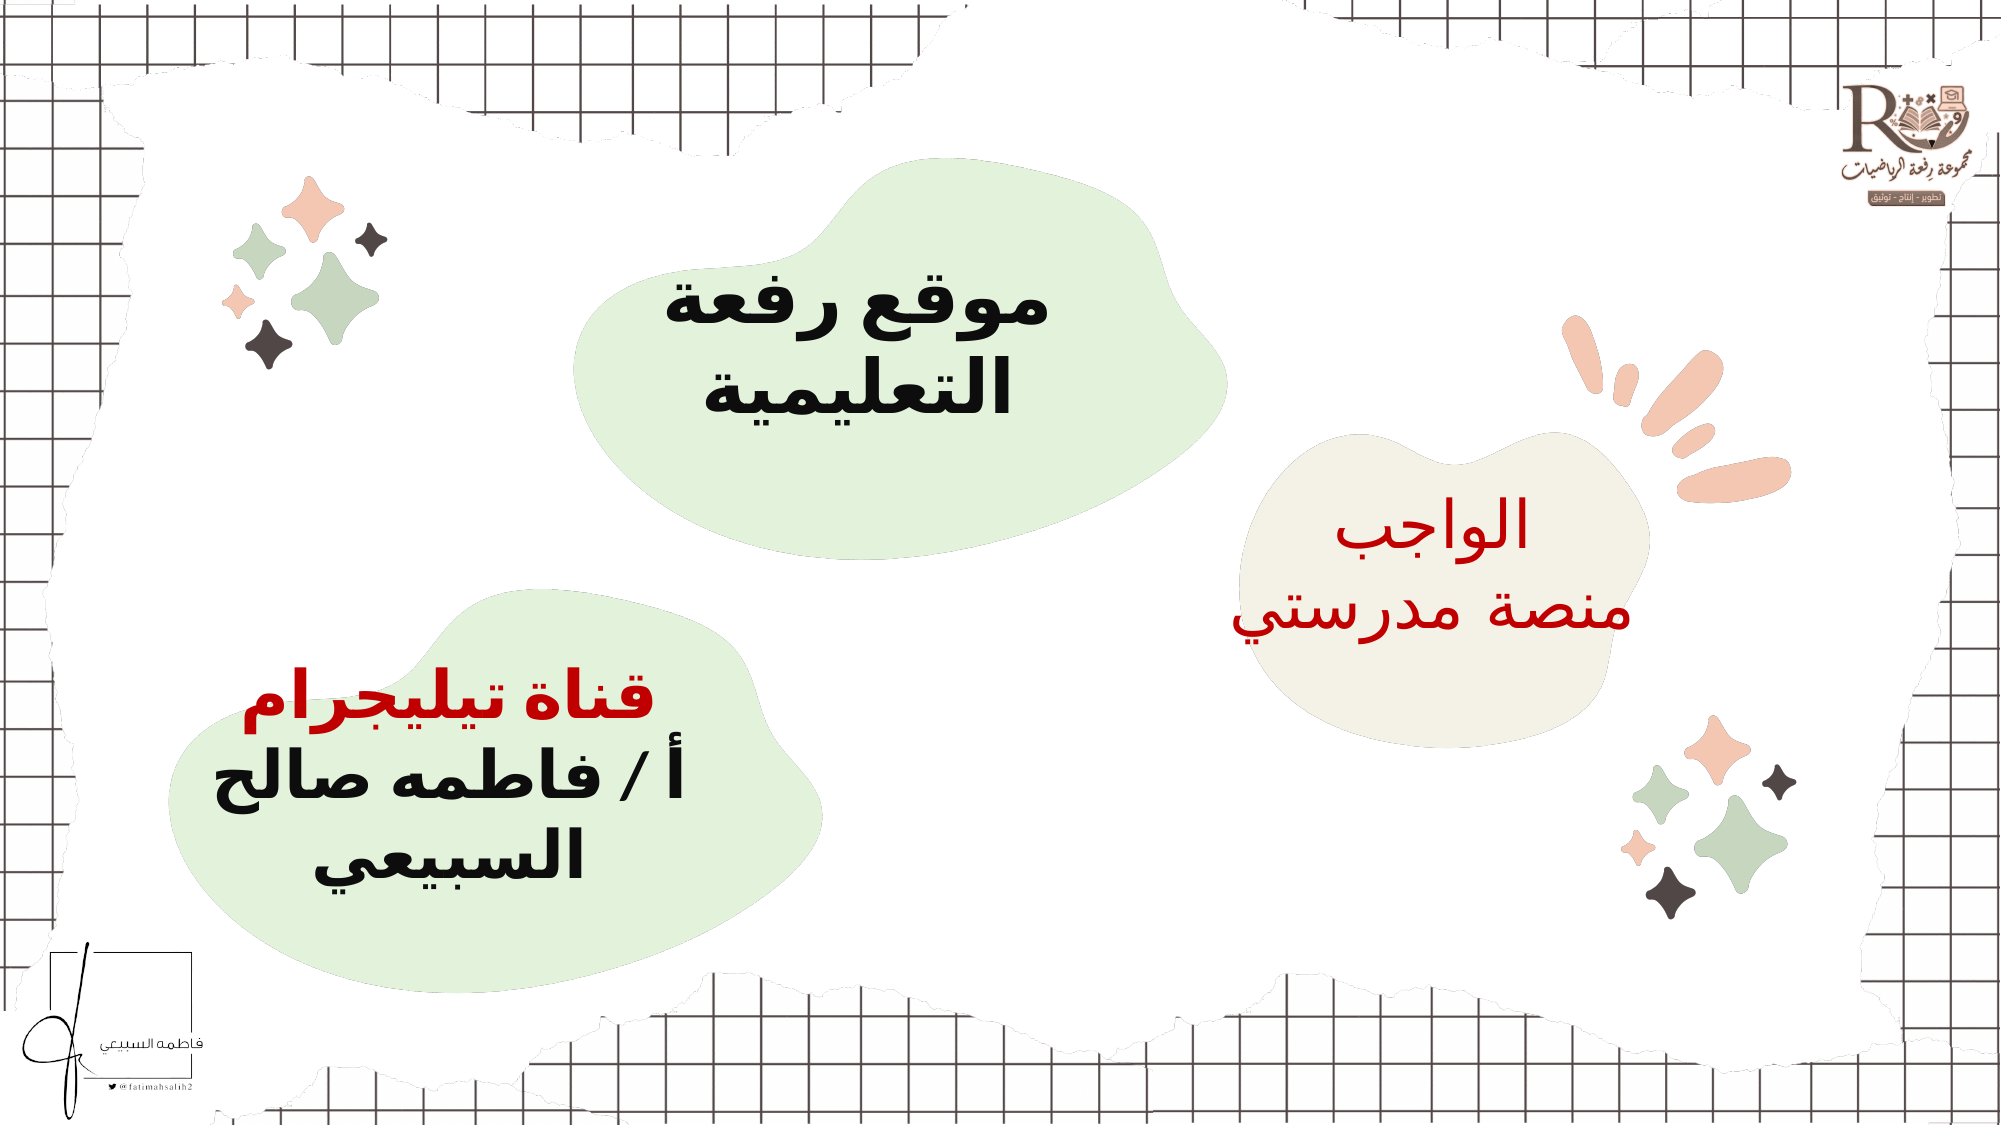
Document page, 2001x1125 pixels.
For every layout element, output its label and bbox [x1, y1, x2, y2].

picture [564, 148, 1797, 921]
picture [13, 579, 835, 1125]
picture [220, 175, 388, 372]
picture [1832, 66, 1993, 220]
text_box [0, 0, 2000, 1125]
